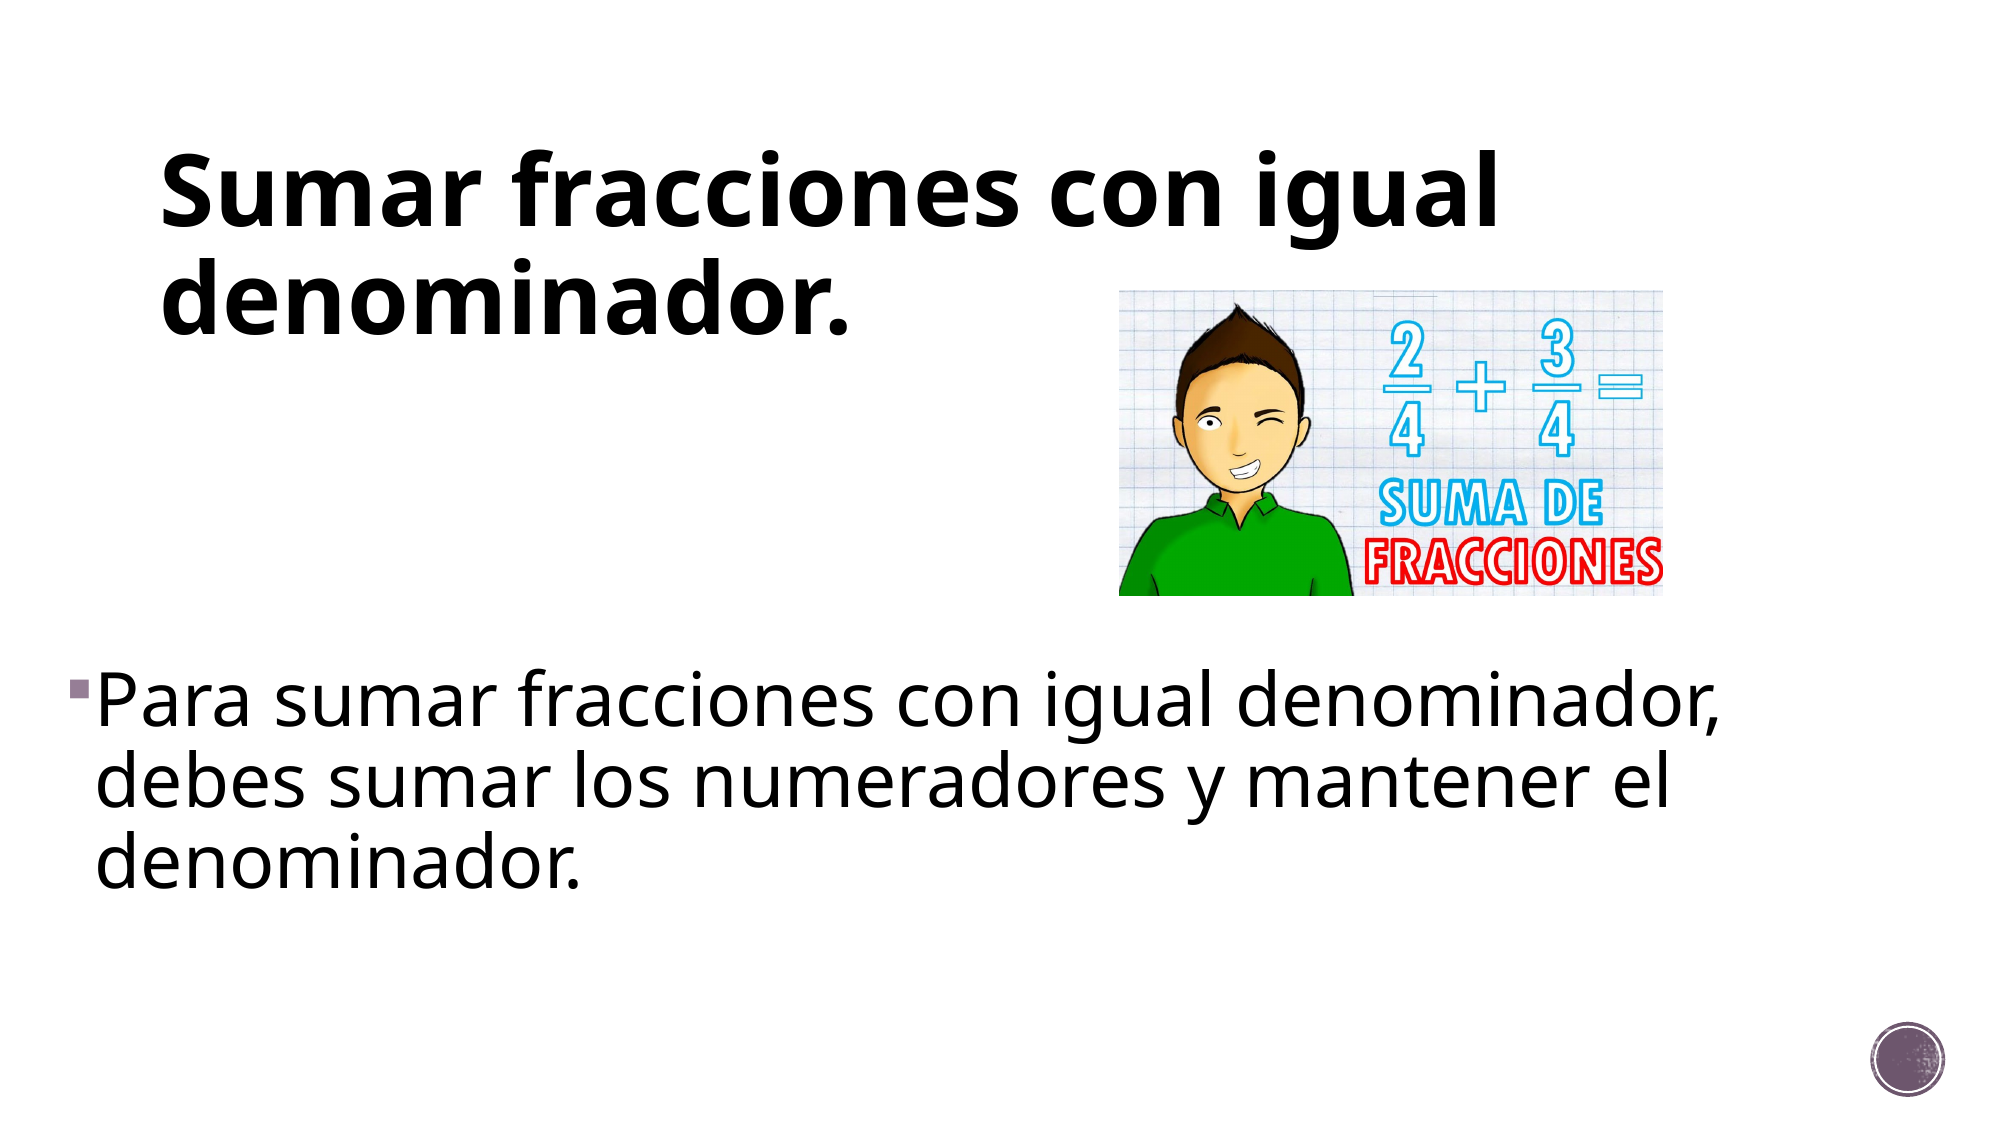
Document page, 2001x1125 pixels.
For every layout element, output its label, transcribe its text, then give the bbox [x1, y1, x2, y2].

list Para sumar fracciones con igual denominador, debes sumar los numeradores y mantener el denominador. [49, 653, 1951, 930]
picture [1119, 290, 1663, 596]
title Sumar fracciones con igual denominador. [144, 117, 1795, 379]
